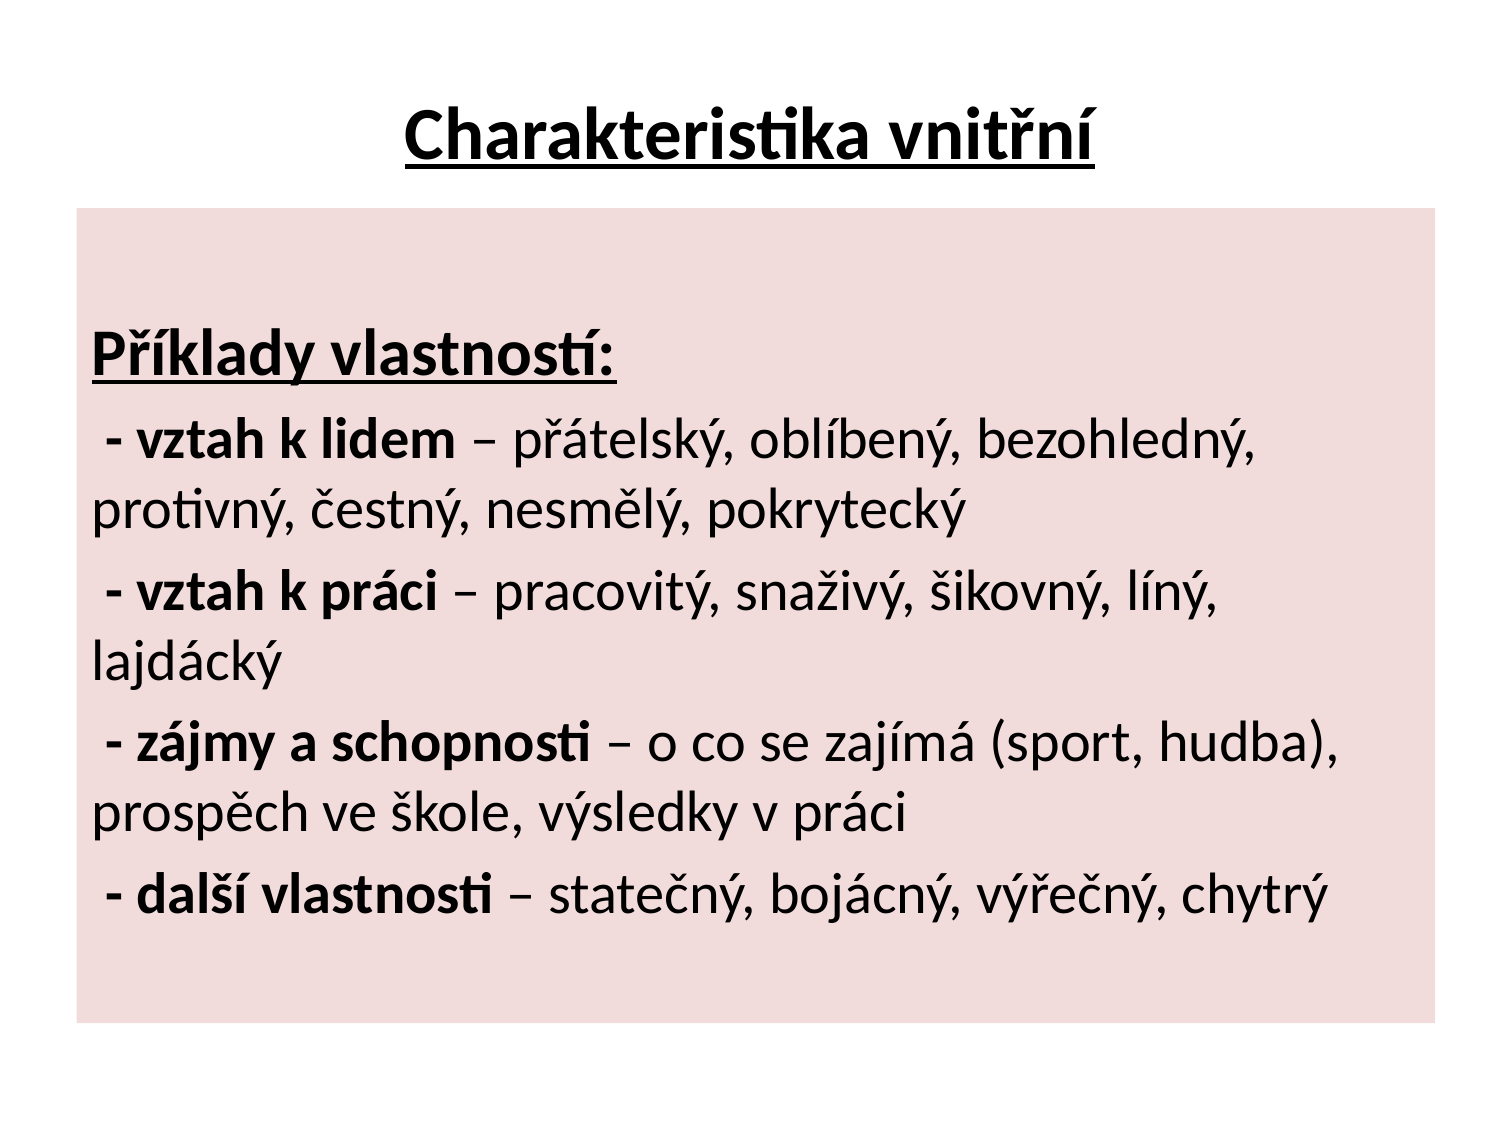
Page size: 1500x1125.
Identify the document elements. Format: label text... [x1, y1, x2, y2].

subtitle Příklady vlastností: - vztah k lidem – přátelský, oblíbený, bezohledný, protivný, čestný, nesmělý, pokrytecký - vztah k práci – pracovitý, snaživý, šikovný, líný, lajdácký - zájmy a schopnosti – o co se zajímá (sport, hudba), prospěch ve škole, výsledky v práci - další vlastnosti – statečný, bojácný, výřečný, chytrý [76, 208, 1436, 1024]
title Charakteristika vnitřní [112, 54, 1388, 208]
